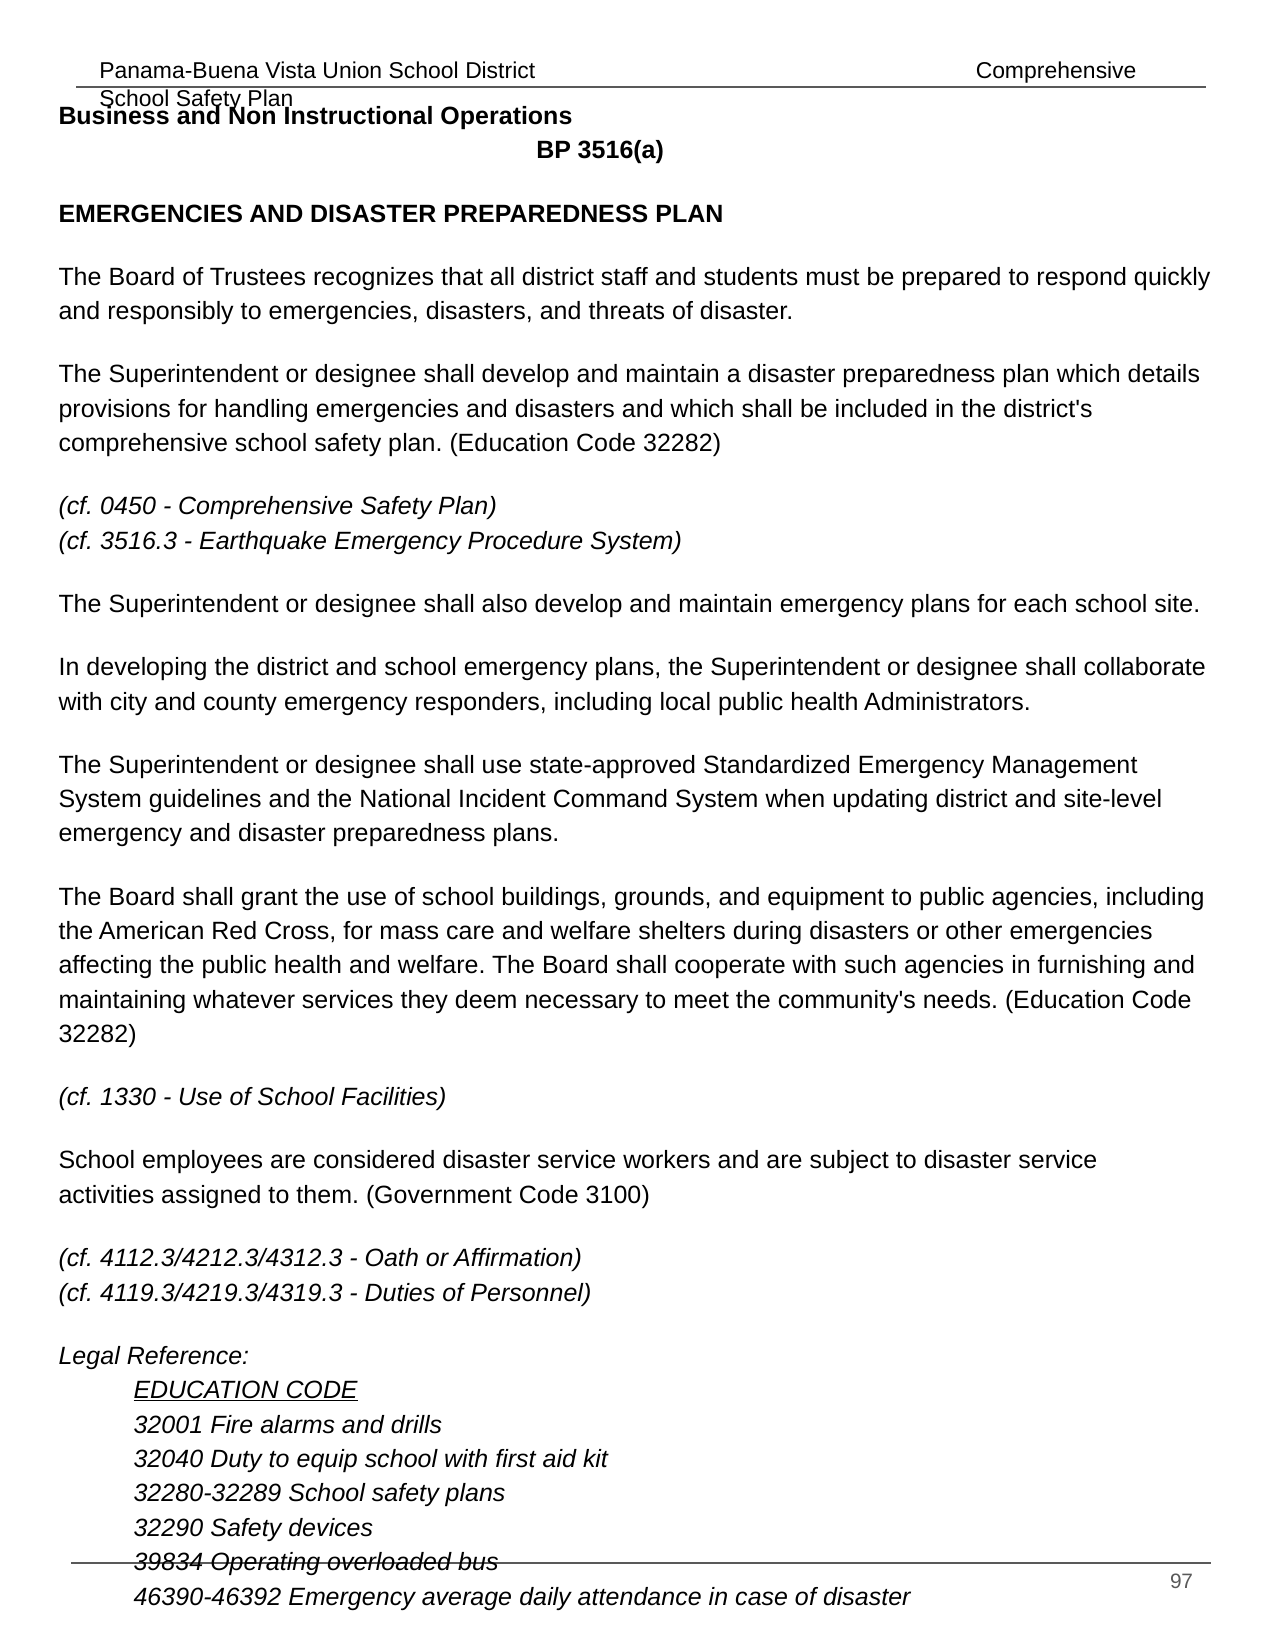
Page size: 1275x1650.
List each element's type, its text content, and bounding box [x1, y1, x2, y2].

list Business and Non Instructional Operations BP 3516(a) EMERGENCIES AND DISASTER PREPAREDNESS PLAN The Board of Trustees recognizes that all district staff and students must be prepared to respond quickly and responsibly to emergencies, disasters, and threats of disaster. The Superintendent or designee shall develop and maintain a disaster preparedness plan which details provisions for handling emergencies and disasters and which shall be included in the district's comprehensive school safety plan. (Education Code 32282) (cf. 0450 - Comprehensive Safety Plan) (cf. 3516.3 - Earthquake Emergency Procedure System) The Superintendent or designee shall also develop and maintain emergency plans for each school site. In developing the district and school emergency plans, the Superintendent or designee shall collaborate with city and county emergency responders, including local public health Administrators. The Superintendent or designee shall use state-approved Standardized Emergency Management System guidelines and the National Incident Command System when updating district and site-level emergency and disaster preparedness plans. The Board shall grant the use of school buildings, grounds, and equipment to public agencies, including the American Red Cross, for mass care and welfare shelters during disasters or other emergencies affecting the public health and welfare. The Board shall cooperate with such agencies in furnishing and maintaining whatever services they deem necessary to meet the community's needs. (Education Code 32282) (cf. 1330 - Use of School Facilities) School employees are considered disaster service workers and are subject to disaster service activities assigned to them. (Government Code 3100) (cf. 4112.3/4212.3/4312.3 - Oath or Affirmation) (cf. 4119.3/4219.3/4319.3 - Duties of Personnel) Legal Reference: EDUCATION CODE 32001 Fire alarms and drills 32040 Duty to equip school with first aid kit 32280-32289 School safety plans 32290 Safety devices 39834 Operating overloaded bus 46390-46392 Emergency average daily attendance in case of disaster [43, 80, 1232, 1560]
slide_number ‹#› [1131, 1552, 1208, 1623]
